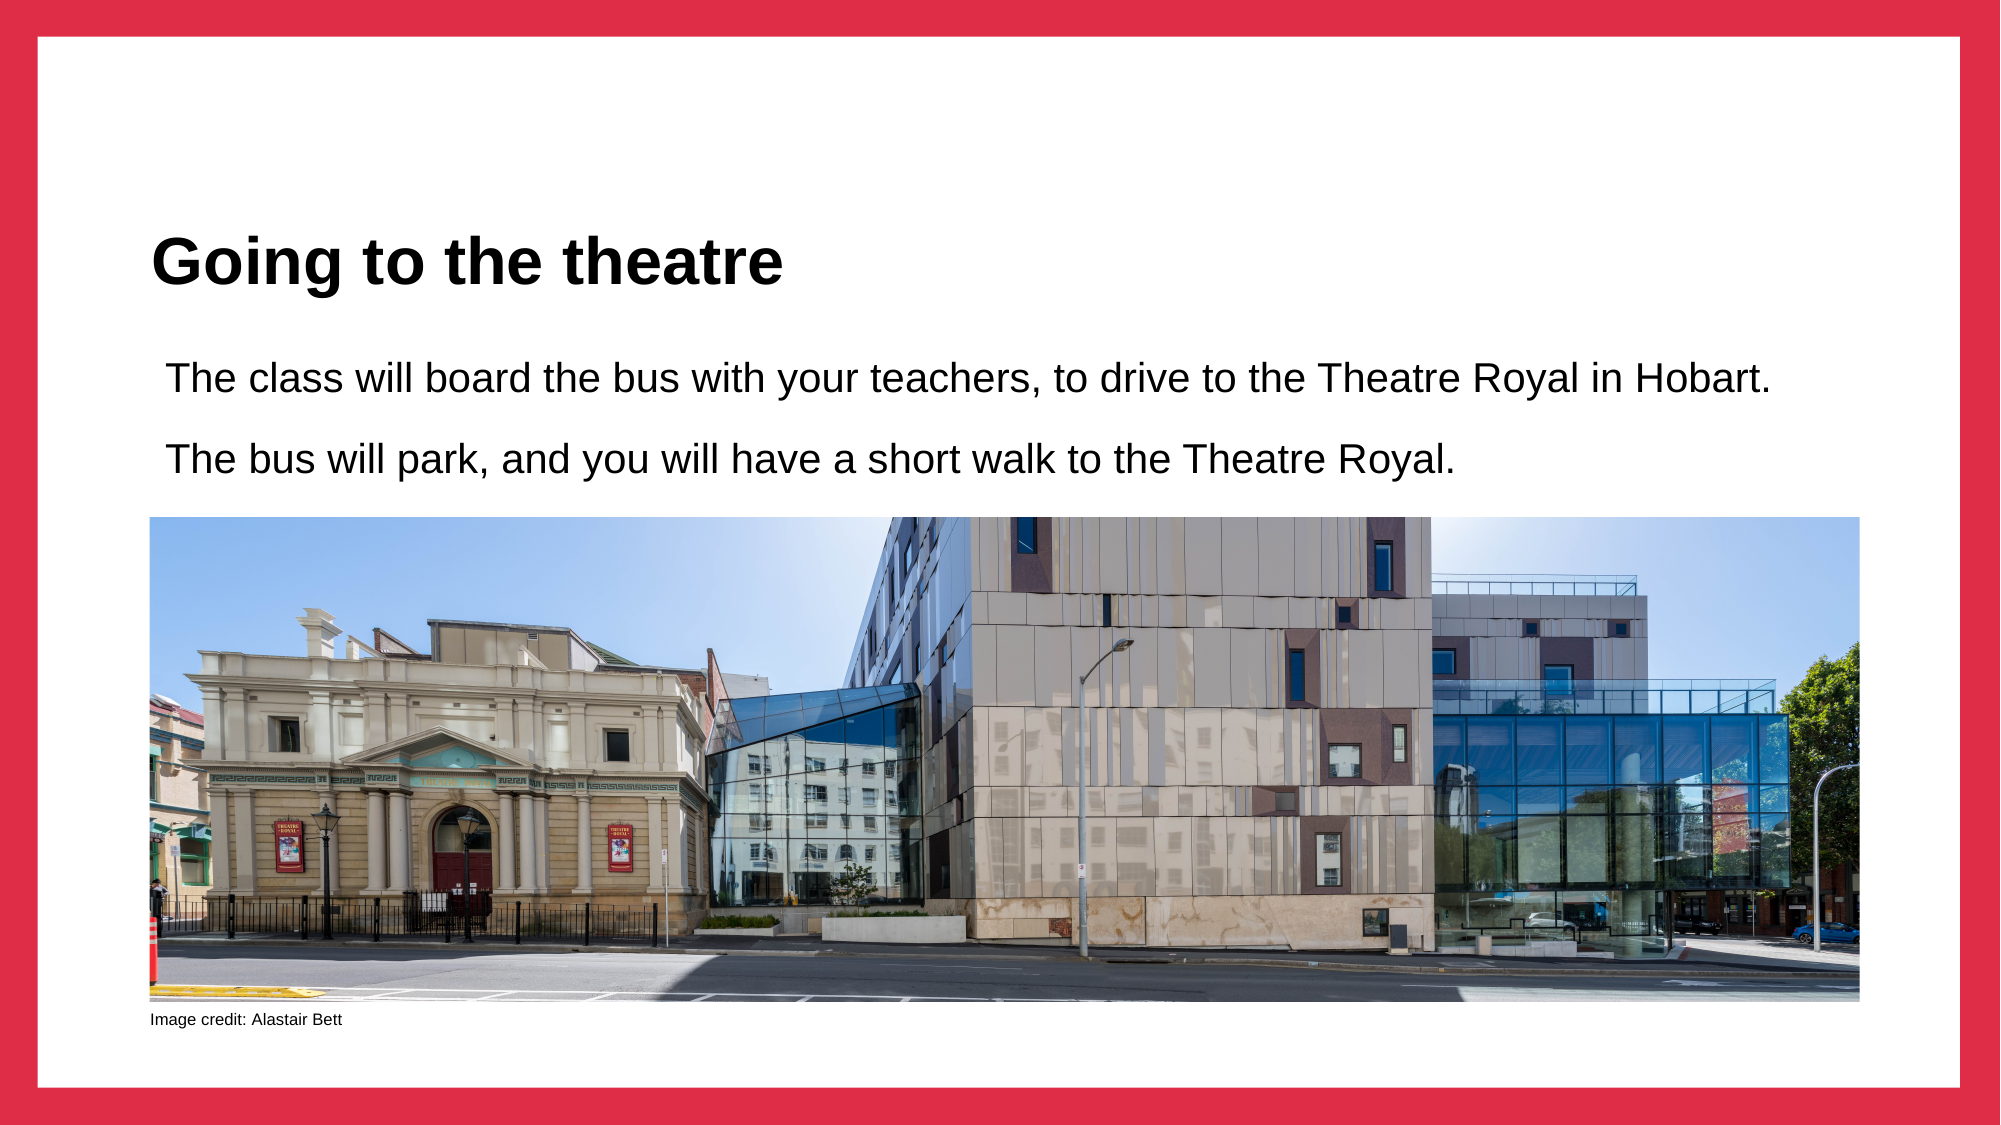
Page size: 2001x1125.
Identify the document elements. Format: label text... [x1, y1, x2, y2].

text_box Image credit: Alastair Bett [134, 1001, 1049, 1037]
list The class will board the bus with your teachers, to drive to the Theatre Royal in Hobart. The bus will park, and you will have a short walk to the Theatre Royal. [150, 333, 1823, 517]
text_box [37, 36, 1961, 1089]
title Going to the theatre [136, 210, 910, 311]
picture [149, 517, 1860, 1002]
